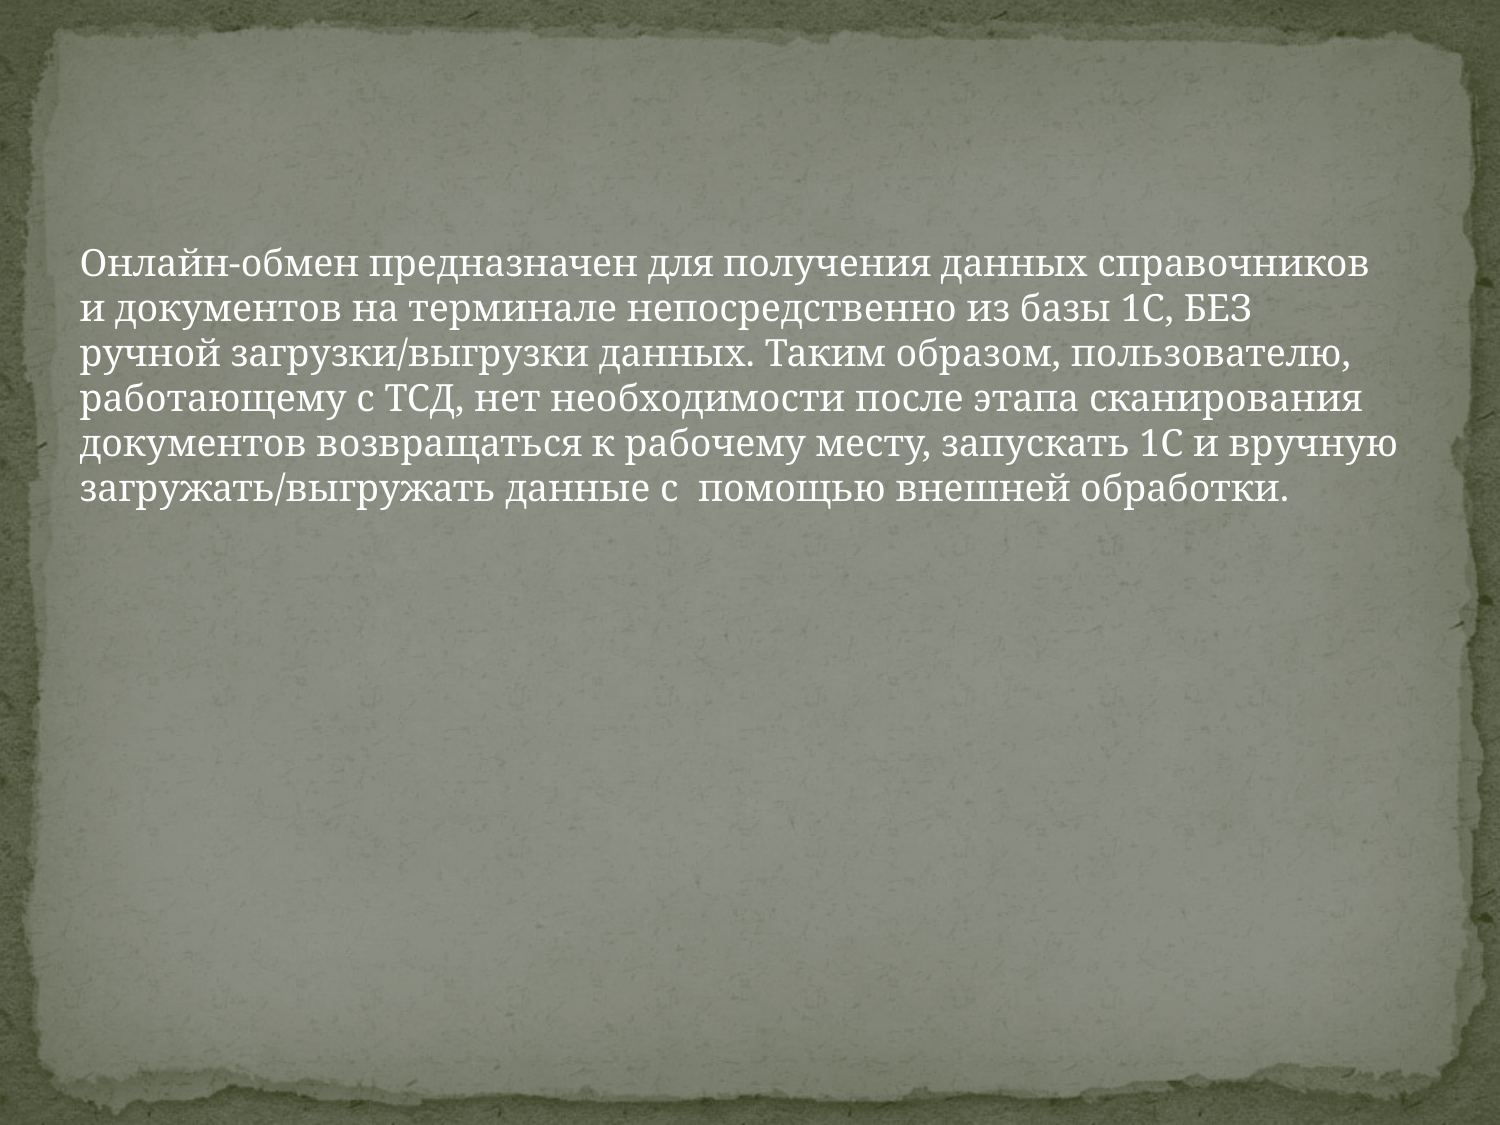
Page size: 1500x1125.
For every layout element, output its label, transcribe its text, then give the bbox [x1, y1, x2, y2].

list Онлайн-обмен предназначен для получения данных справочников и документов на терминале непосредственно из базы 1С, БЕЗ ручной загрузки/выгрузки данных. Таким образом, пользователю, работающему с ТСД, нет необходимости после этапа сканирования документов возвращаться к рабочему месту, запускать 1С и вручную загружать/выгружать данные с помощью внешней обработки. [64, 231, 1415, 693]
